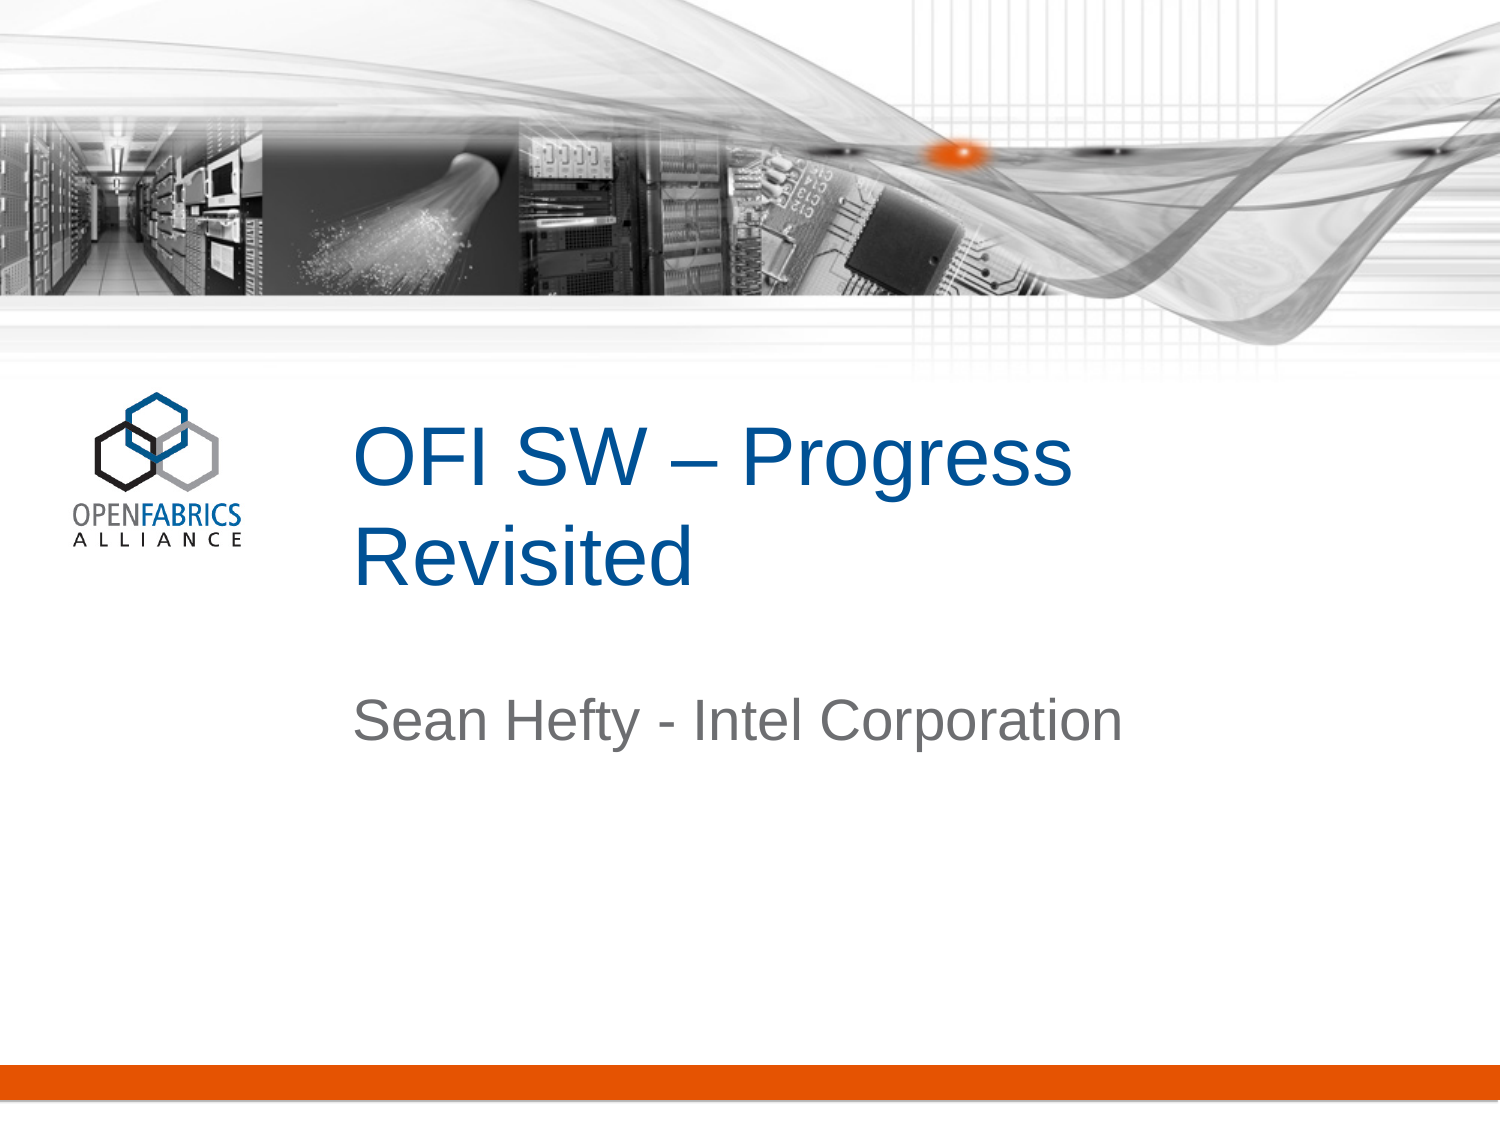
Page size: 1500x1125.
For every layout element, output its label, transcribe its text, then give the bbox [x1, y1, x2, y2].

picture [0, 0, 1500, 569]
subtitle Sean Hefty - Intel Corporation [337, 675, 1425, 813]
title OFI SW – Progress Revisited [337, 375, 1425, 629]
